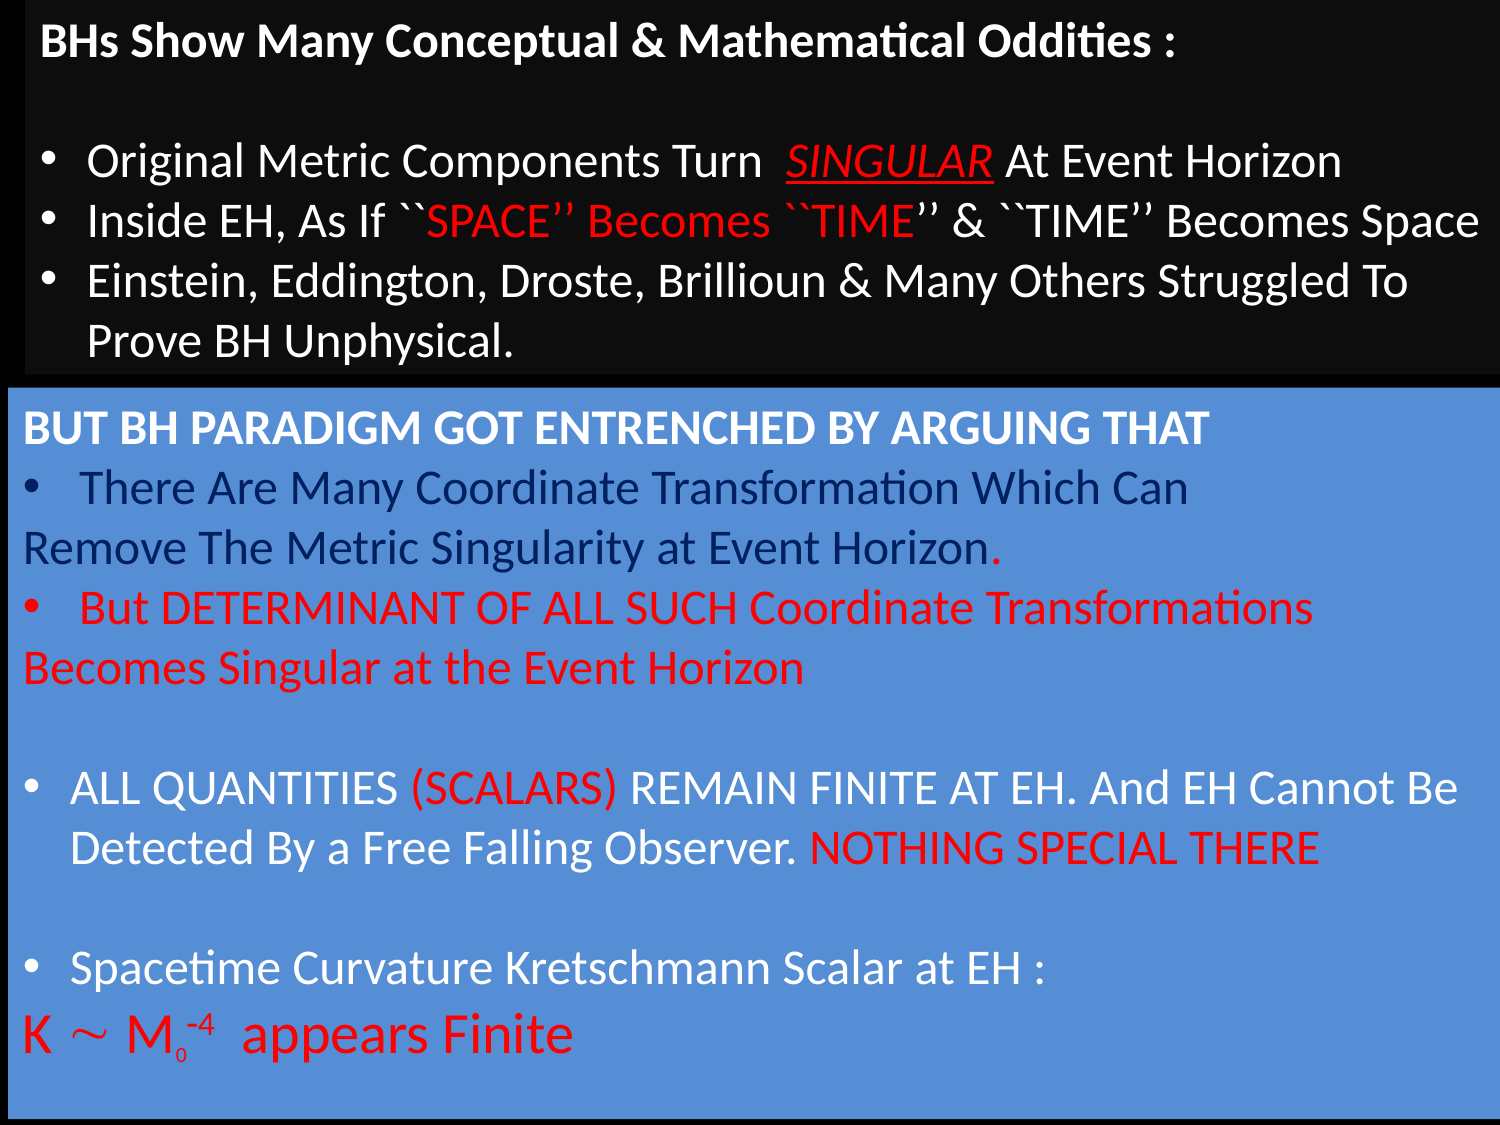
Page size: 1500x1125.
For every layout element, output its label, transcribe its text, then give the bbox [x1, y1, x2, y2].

text_box BHs Show Many Conceptual & Mathematical Oddities : Original Metric Components Turn SINGULAR At Event Horizon Inside EH, As If ``SPACE’’ Becomes ``TIME’’ & ``TIME’’ Becomes Space Einstein, Eddington, Droste, Brillioun & Many Others Struggled To Prove BH Unphysical. [24, 0, 1500, 375]
text_box BUT BH PARADIGM GOT ENTRENCHED BY ARGUING THAT There Are Many Coordinate Transformation Which Can Remove The Metric Singularity at Event Horizon. But DETERMINANT OF ALL SUCH Coordinate Transformations Becomes Singular at the Event Horizon ALL QUANTITIES (SCALARS) REMAIN FINITE AT EH. And EH Cannot Be Detected By a Free Falling Observer. NOTHING SPECIAL THERE Spacetime Curvature Kretschmann Scalar at EH : K  M04 appears Finite [8, 387, 1500, 1120]
